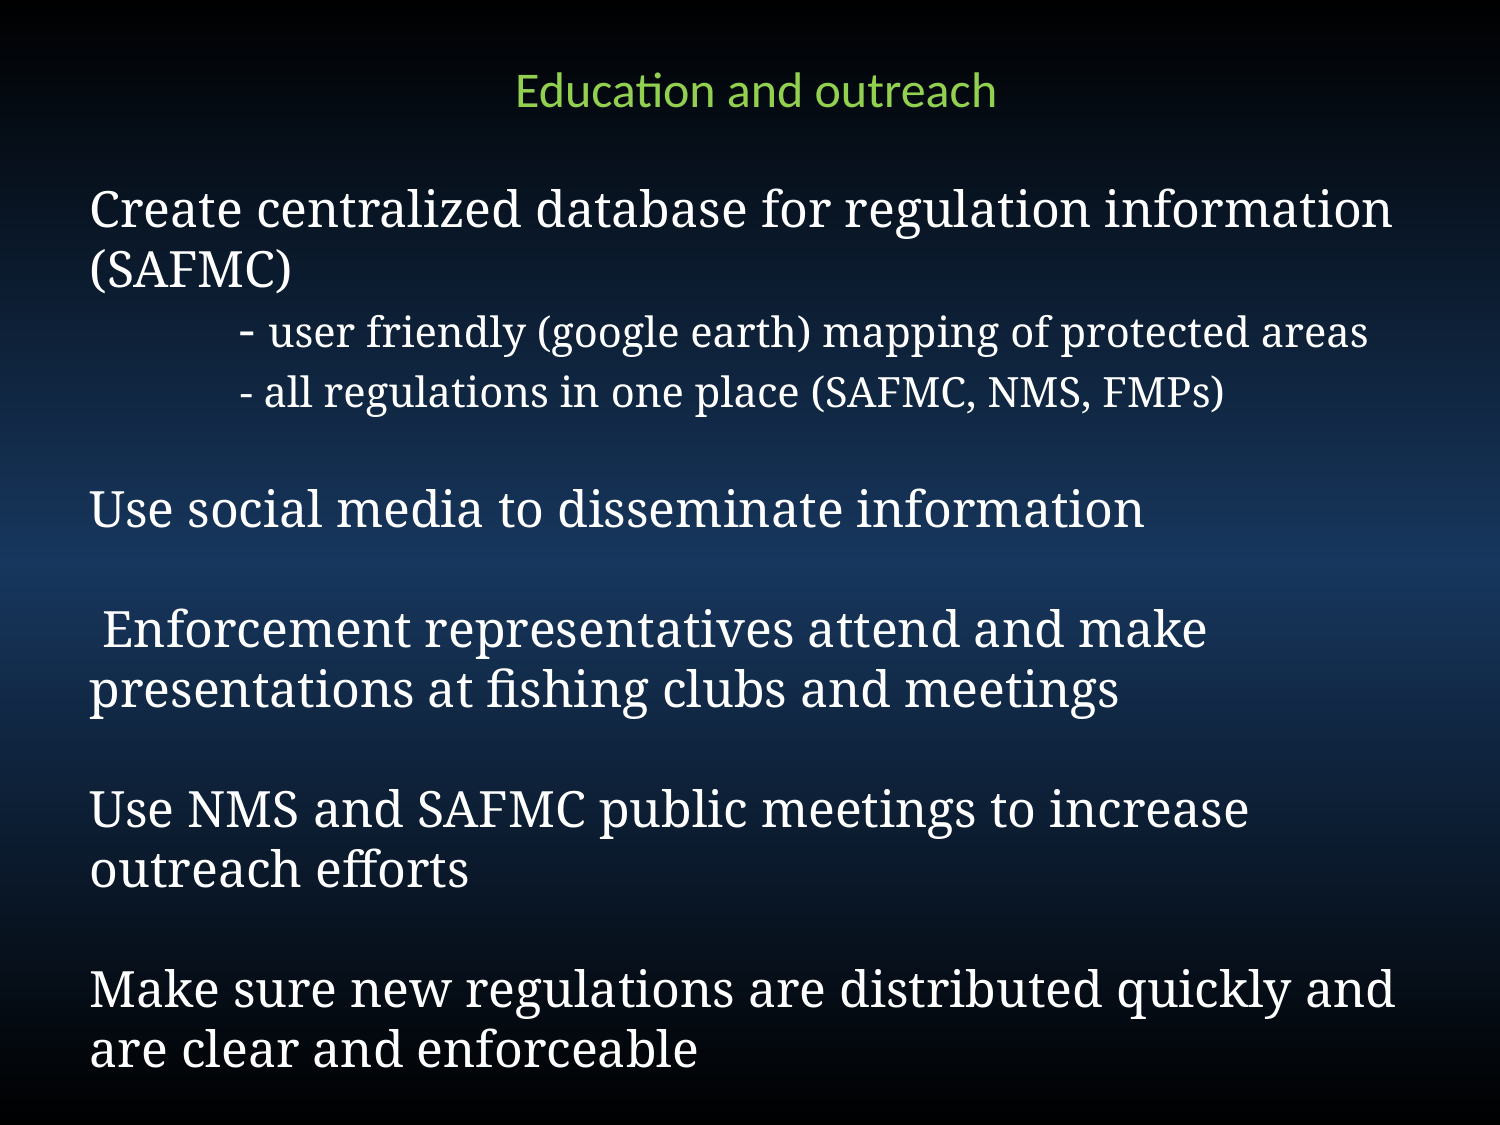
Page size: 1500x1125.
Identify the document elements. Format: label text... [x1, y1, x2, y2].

text_box Education and outreach Create centralized database for regulation information (SAFMC) - user friendly (google earth) mapping of protected areas - all regulations in one place (SAFMC, NMS, FMPs) Use social media to disseminate information Enforcement representatives attend and make presentations at fishing clubs and meetings Use NMS and SAFMC public meetings to increase outreach efforts Make sure new regulations are distributed quickly and are clear and enforceable [74, 49, 1438, 1085]
